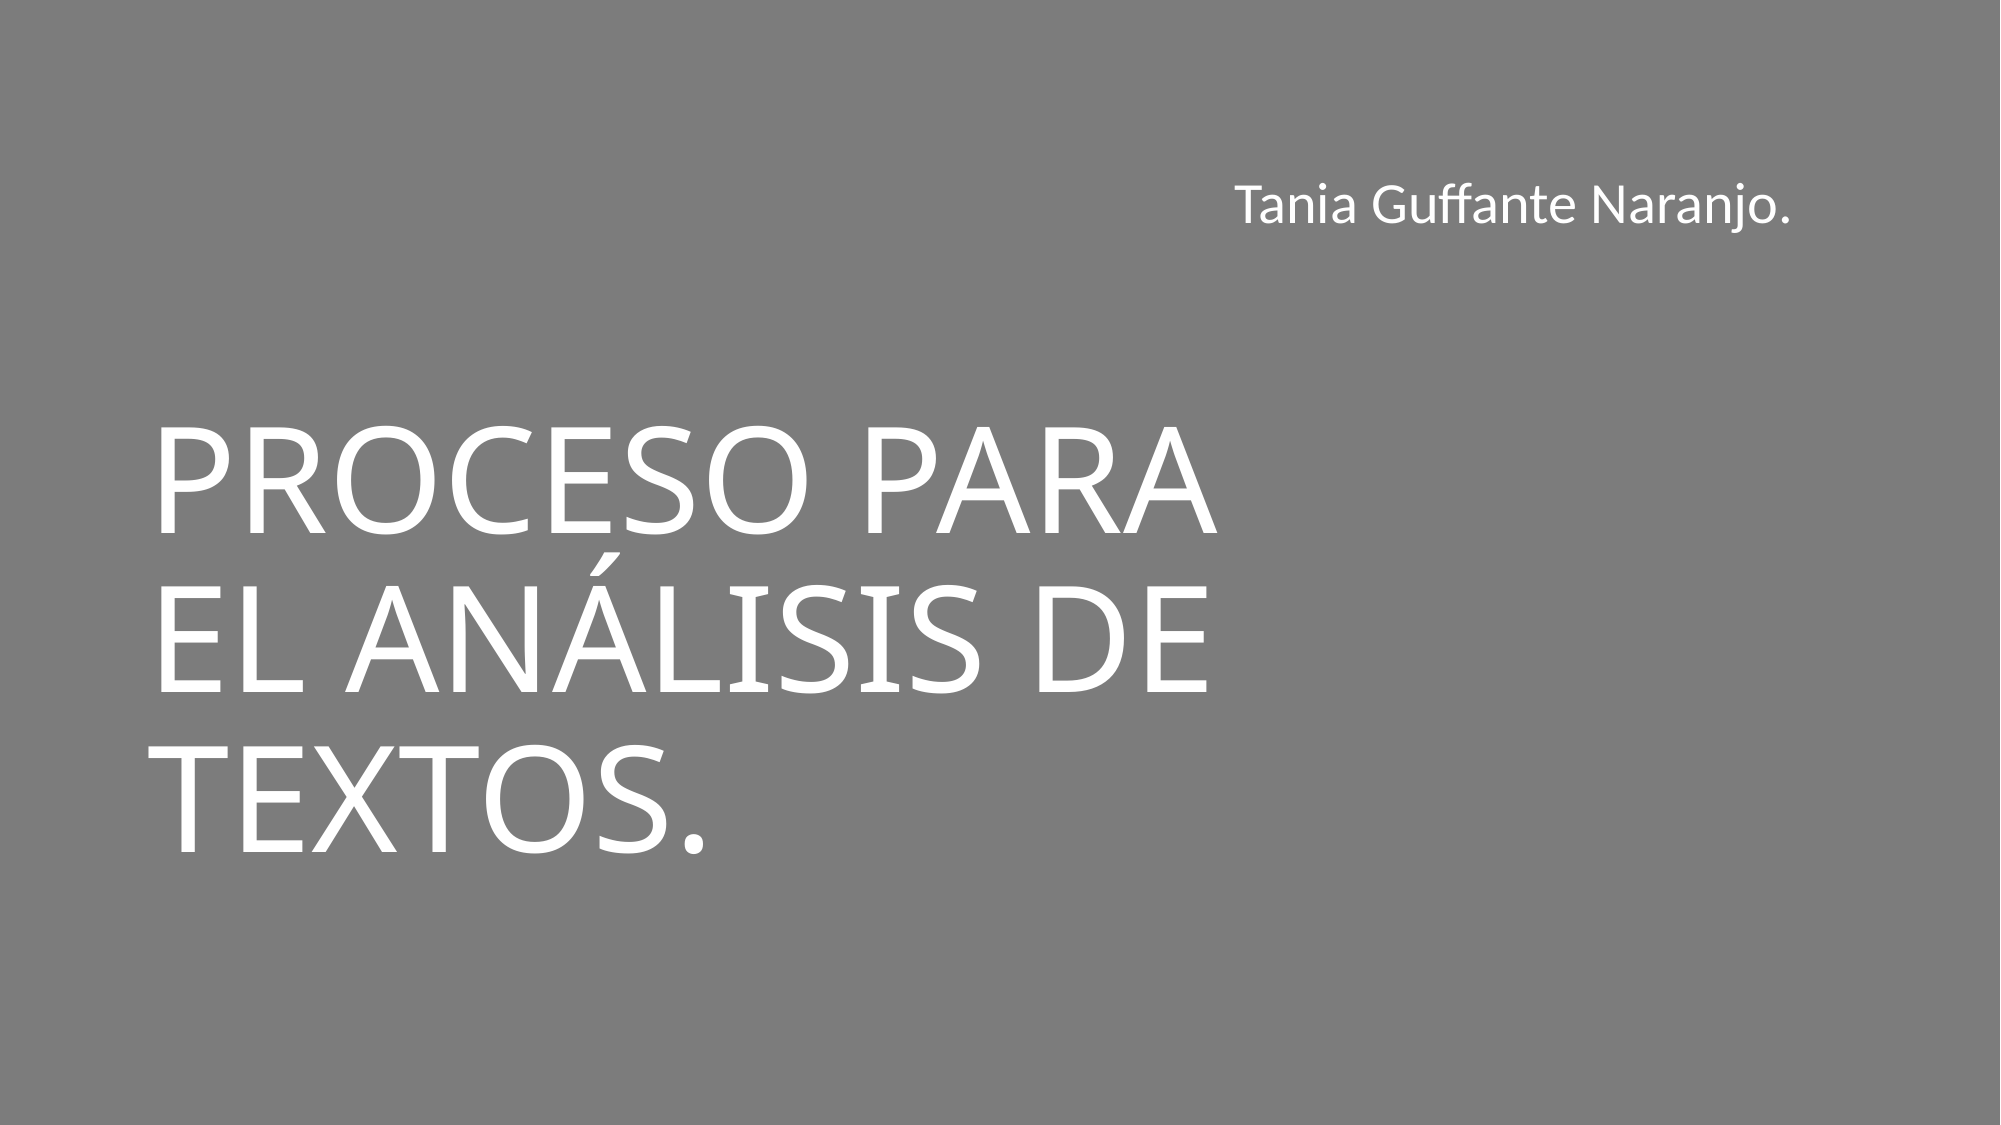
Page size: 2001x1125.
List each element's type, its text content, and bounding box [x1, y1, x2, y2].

subtitle Tania Guffante Naranjo. [1219, 53, 2000, 244]
title PROCESO PARA EL ANÁLISIS DE TEXTOS. [131, 397, 1244, 941]
